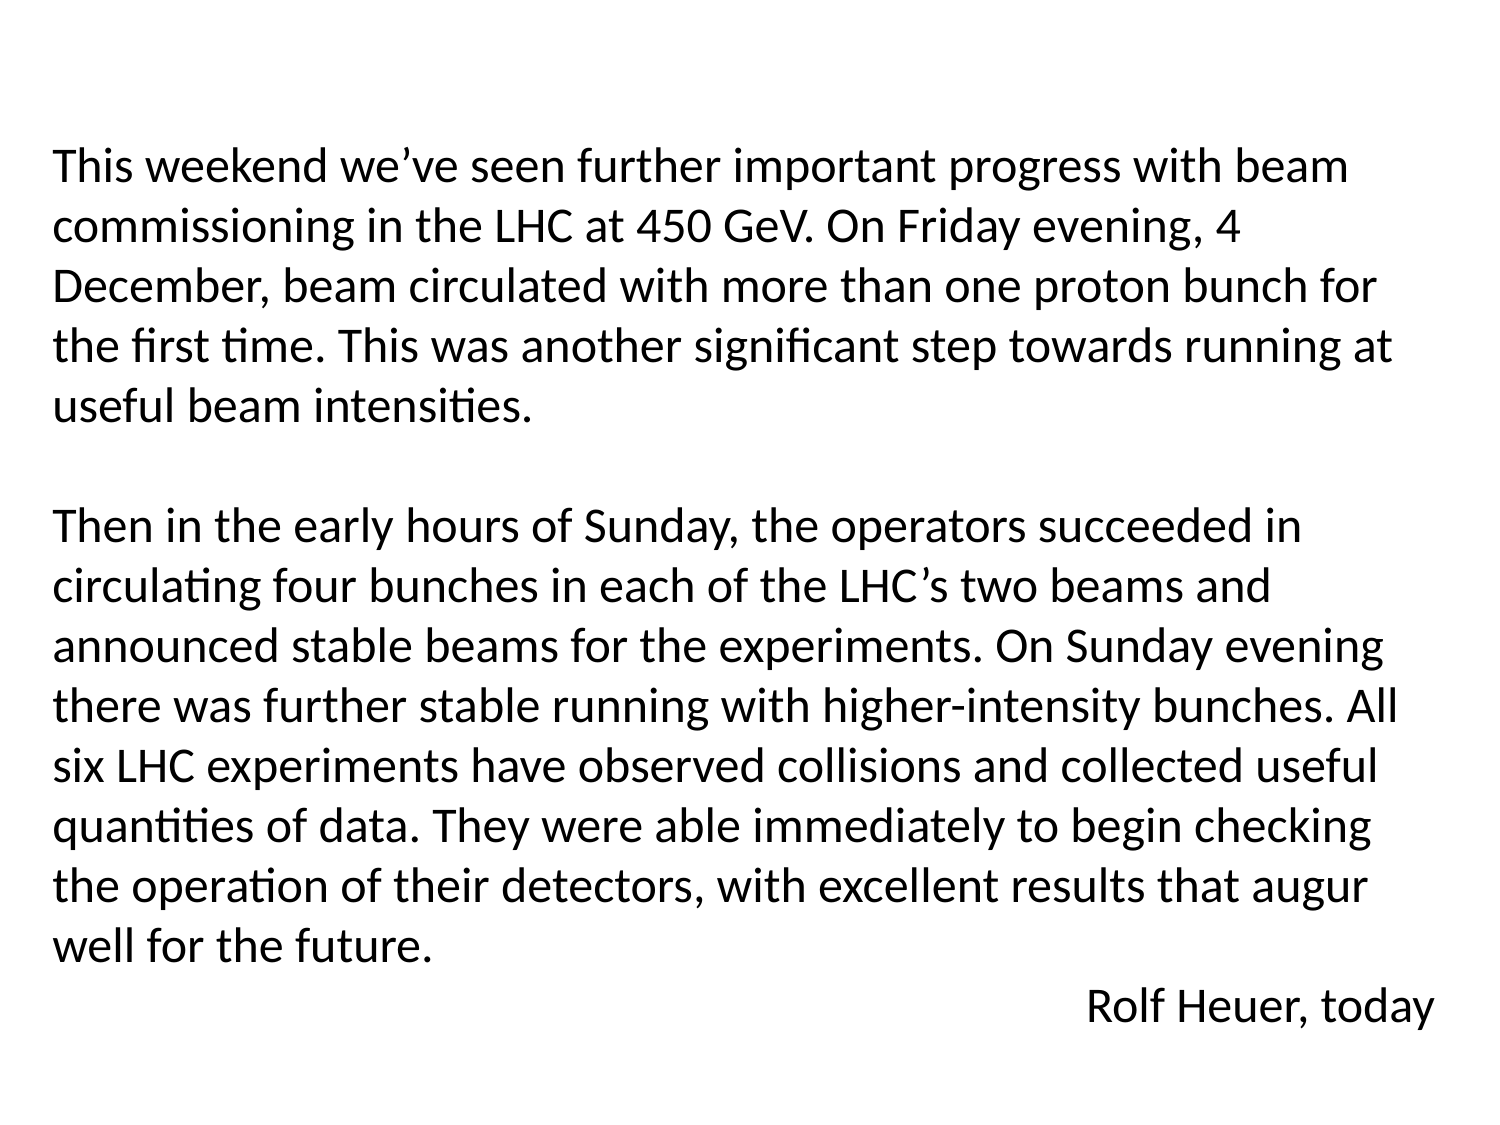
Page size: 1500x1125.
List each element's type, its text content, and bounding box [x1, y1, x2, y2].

text_box This weekend we’ve seen further important progress with beam commissioning in the LHC at 450 GeV. On Friday evening, 4 December, beam circulated with more than one proton bunch for the first time. This was another significant step towards running at useful beam intensities. Then in the early hours of Sunday, the operators succeeded in circulating four bunches in each of the LHC’s two beams and announced stable beams for the experiments. On Sunday evening there was further stable running with higher-intensity bunches. All six LHC experiments have observed collisions and collected useful quantities of data. They were able immediately to begin checking the operation of their detectors, with excellent results that augur well for the future. Rolf Heuer, today [37, 124, 1450, 1040]
